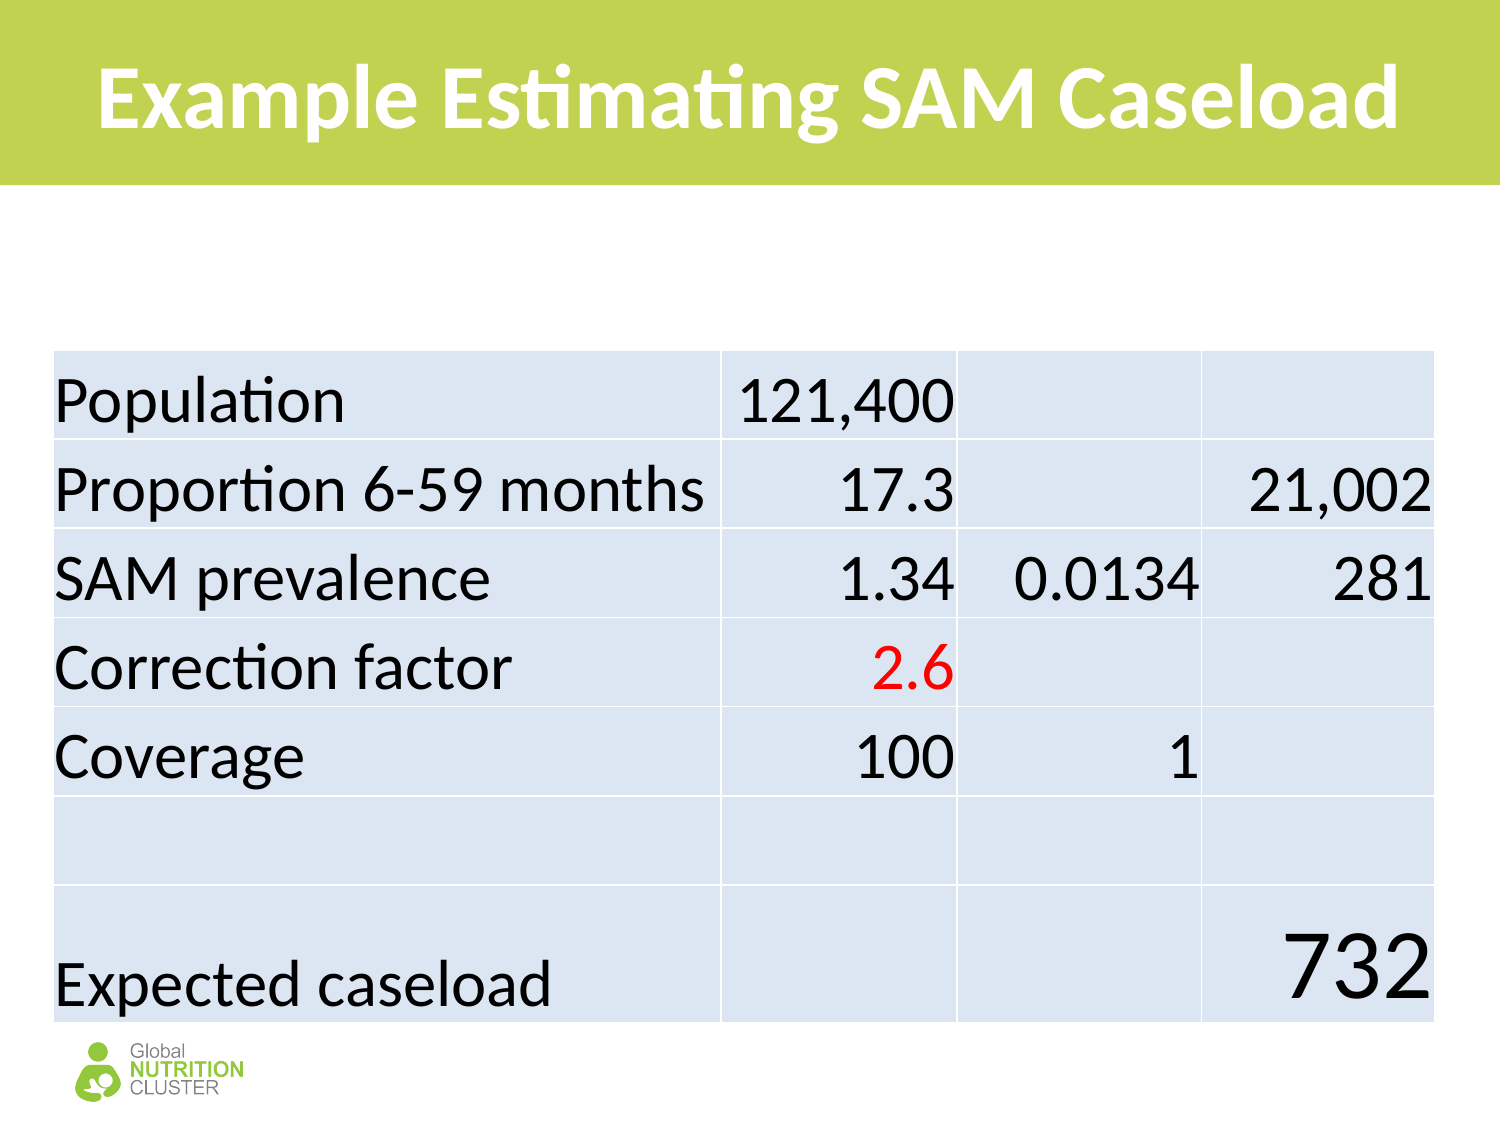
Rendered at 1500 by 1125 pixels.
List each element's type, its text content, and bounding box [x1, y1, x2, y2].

title Example Estimating SAM Caseload [0, 0, 1500, 186]
table_cell [722, 886, 956, 1022]
table_cell Coverage [54, 707, 720, 795]
table_cell Expected caseload [54, 886, 720, 1022]
table_header [958, 351, 1201, 438]
table_cell 21,002 [1202, 440, 1434, 527]
table_cell [958, 440, 1201, 527]
table_cell [958, 797, 1201, 884]
table_cell 1 [958, 707, 1201, 795]
table_cell [958, 886, 1201, 1022]
table_cell [54, 797, 720, 884]
table_cell [1202, 797, 1434, 884]
table_header Population [54, 351, 720, 438]
table_cell SAM prevalence [54, 529, 720, 617]
table_header [1202, 351, 1434, 438]
table_cell 0.0134 [958, 529, 1201, 617]
table_cell 2.6 [722, 618, 956, 706]
table_cell 100 [722, 707, 956, 795]
table_cell [1202, 618, 1434, 706]
table_cell Correction factor [54, 618, 720, 706]
table_cell Proportion 6-59 months [54, 440, 720, 527]
table_cell 17.3 [722, 440, 956, 527]
table_cell [722, 797, 956, 884]
table_cell 281 [1202, 529, 1434, 617]
table_cell 1.34 [722, 529, 956, 617]
table_cell [958, 618, 1201, 706]
table_header 121,400 [722, 351, 956, 438]
text_box [29, 349, 1471, 1125]
table_cell 732 [1202, 886, 1434, 1022]
table_cell [1202, 707, 1434, 795]
